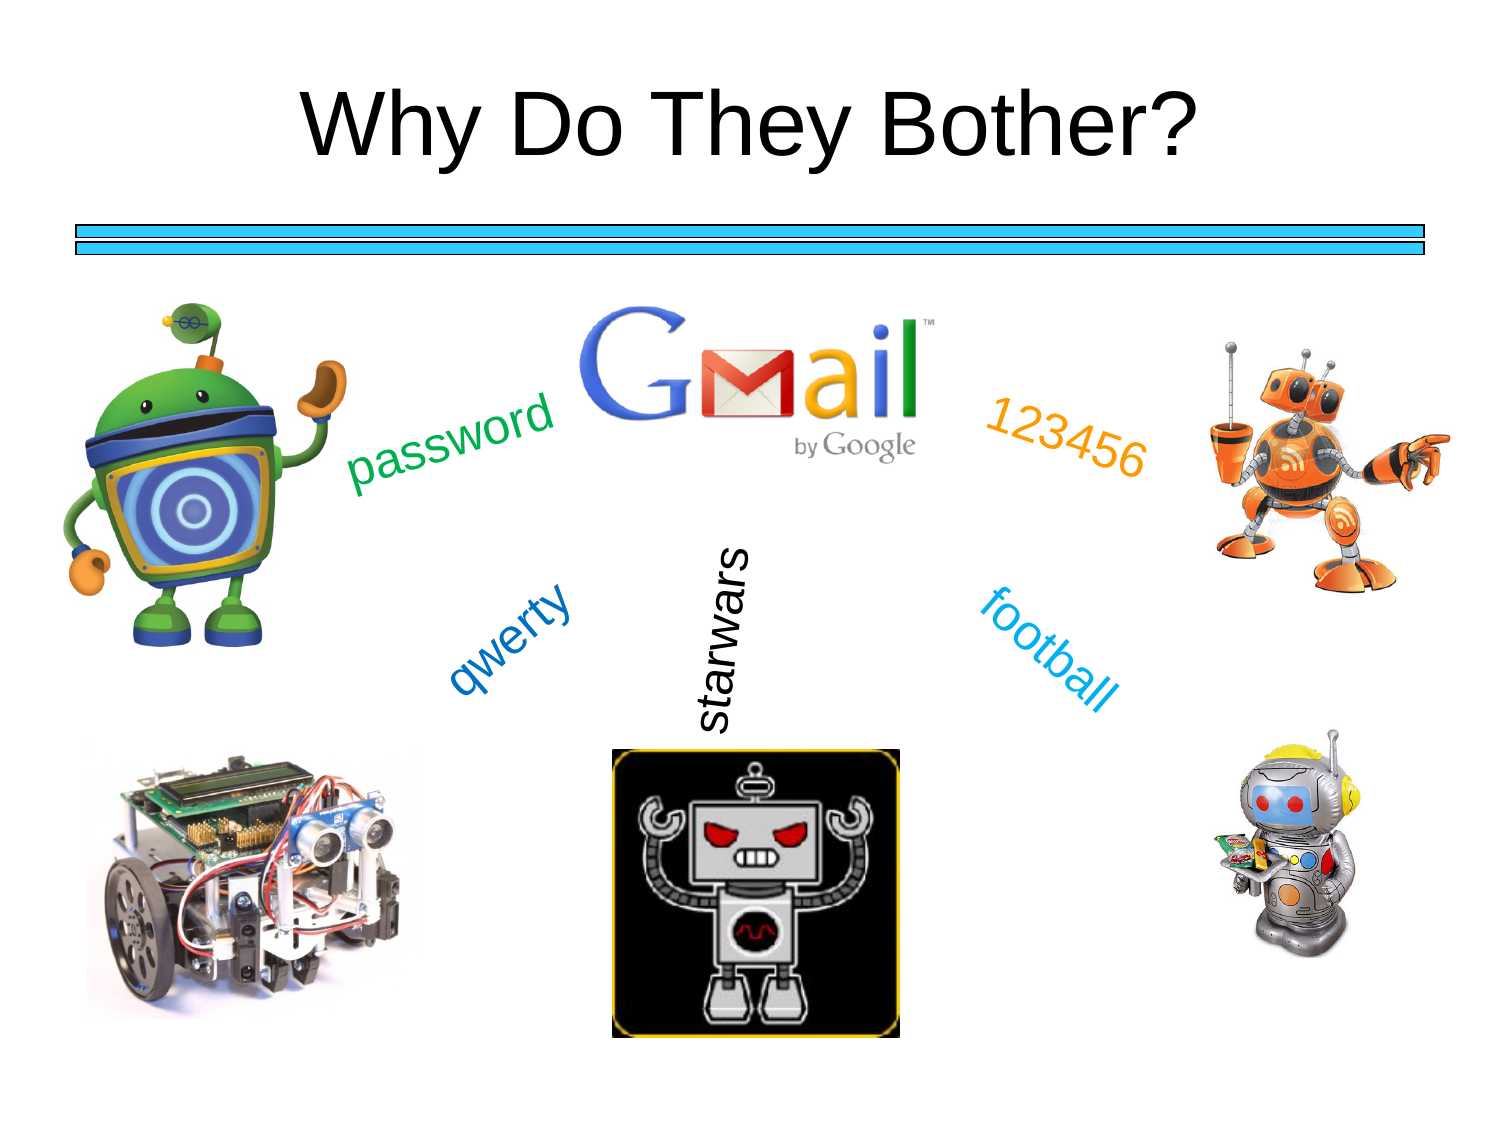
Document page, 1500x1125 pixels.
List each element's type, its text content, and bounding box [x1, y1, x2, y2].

title Why Do They Bother? [112, 24, 1388, 213]
text_box 123456 [944, 358, 1115, 490]
picture [24, 287, 380, 659]
text_box password [384, 365, 568, 498]
picture [1152, 727, 1440, 959]
picture [612, 749, 901, 1038]
picture [573, 302, 939, 467]
text_box starwars [667, 511, 771, 748]
text_box qwerty [387, 527, 626, 748]
picture [1120, 334, 1500, 599]
text_box football [932, 537, 1170, 758]
picture [87, 724, 419, 1020]
